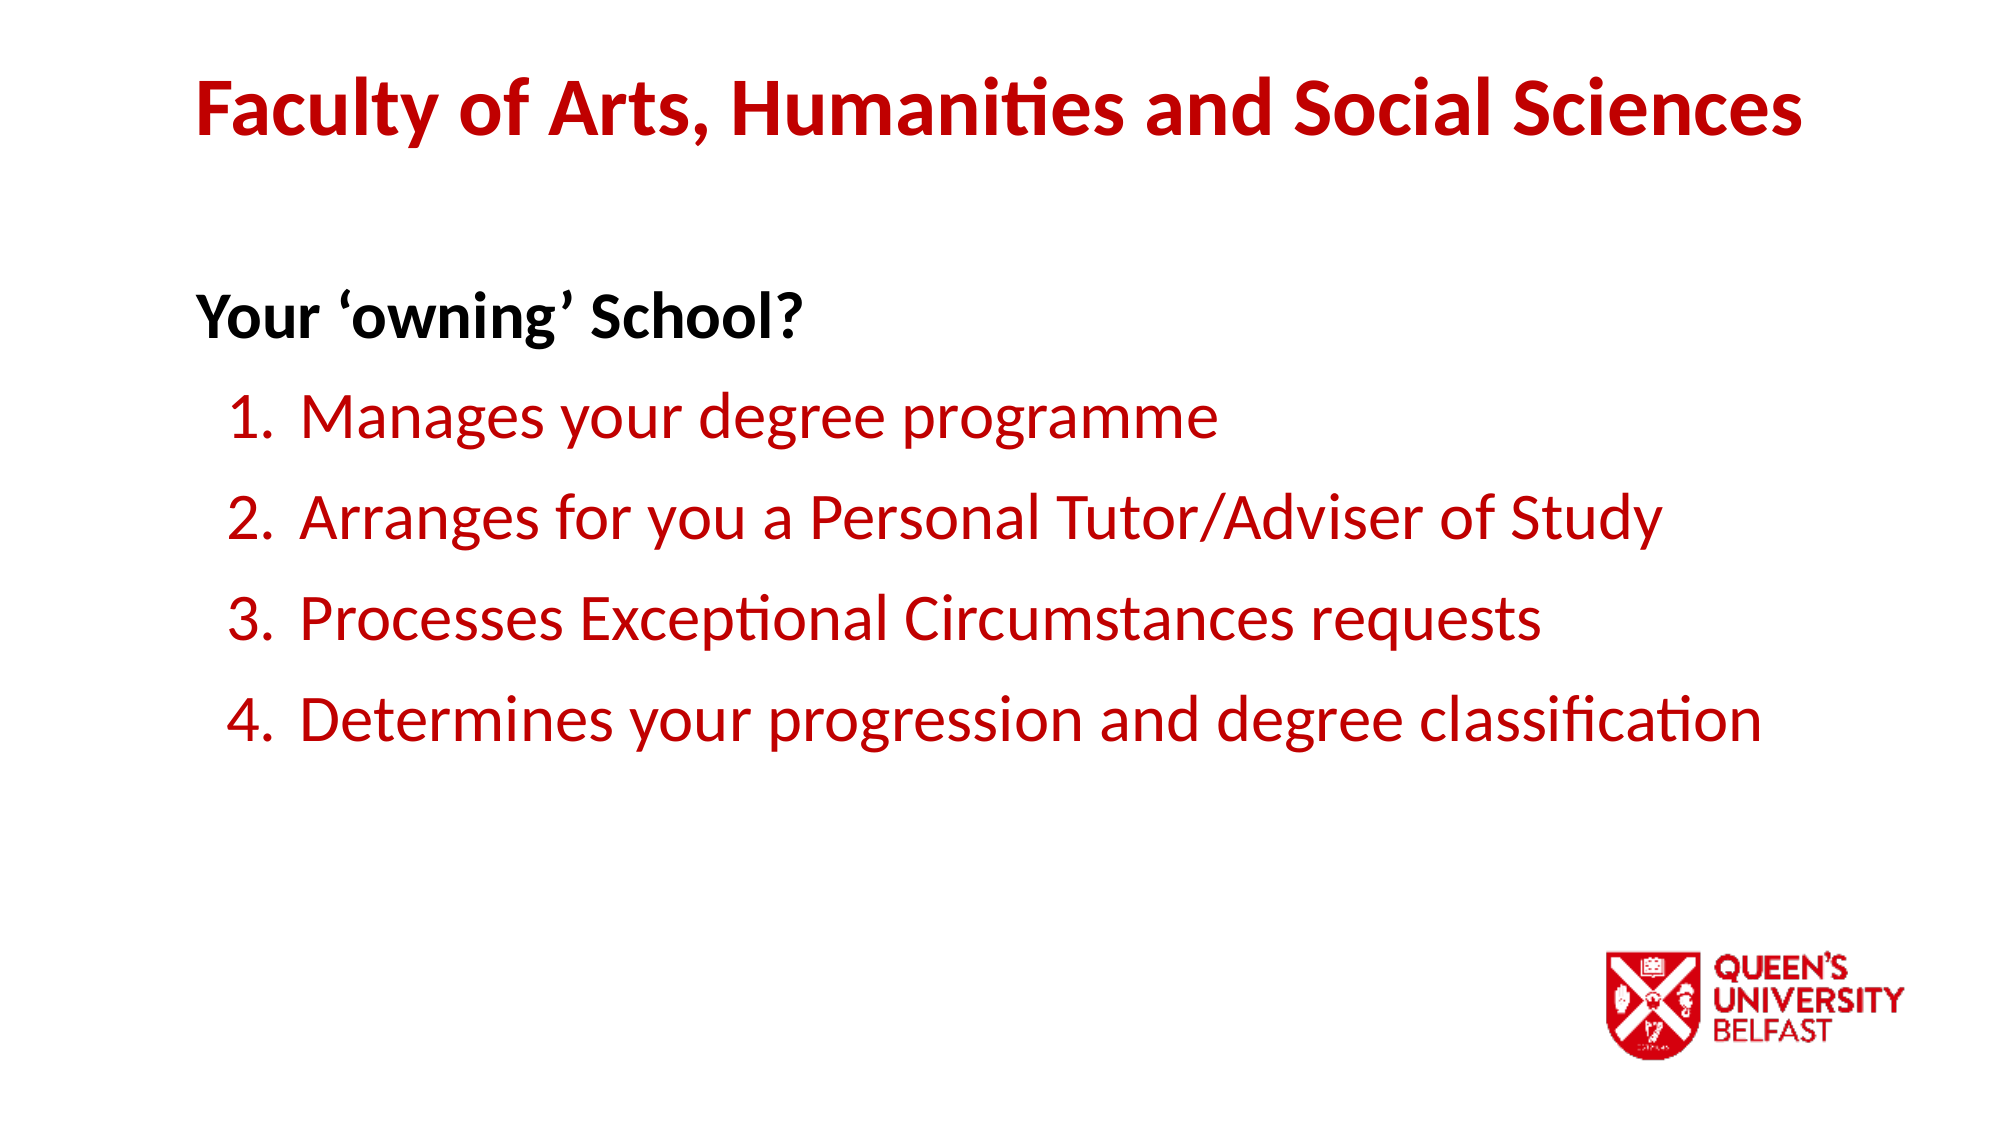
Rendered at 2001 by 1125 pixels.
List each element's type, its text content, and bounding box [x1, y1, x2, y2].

picture [1605, 948, 1906, 1065]
list Faculty of Arts, Humanities and Social Sciences [54, 67, 1946, 232]
list Your ‘owning’ School? Manages your degree programme Arranges for you a Personal Tutor/Adviser of Study Processes Exceptional Circumstances requests Determines your progression and degree classification [181, 264, 1894, 1037]
